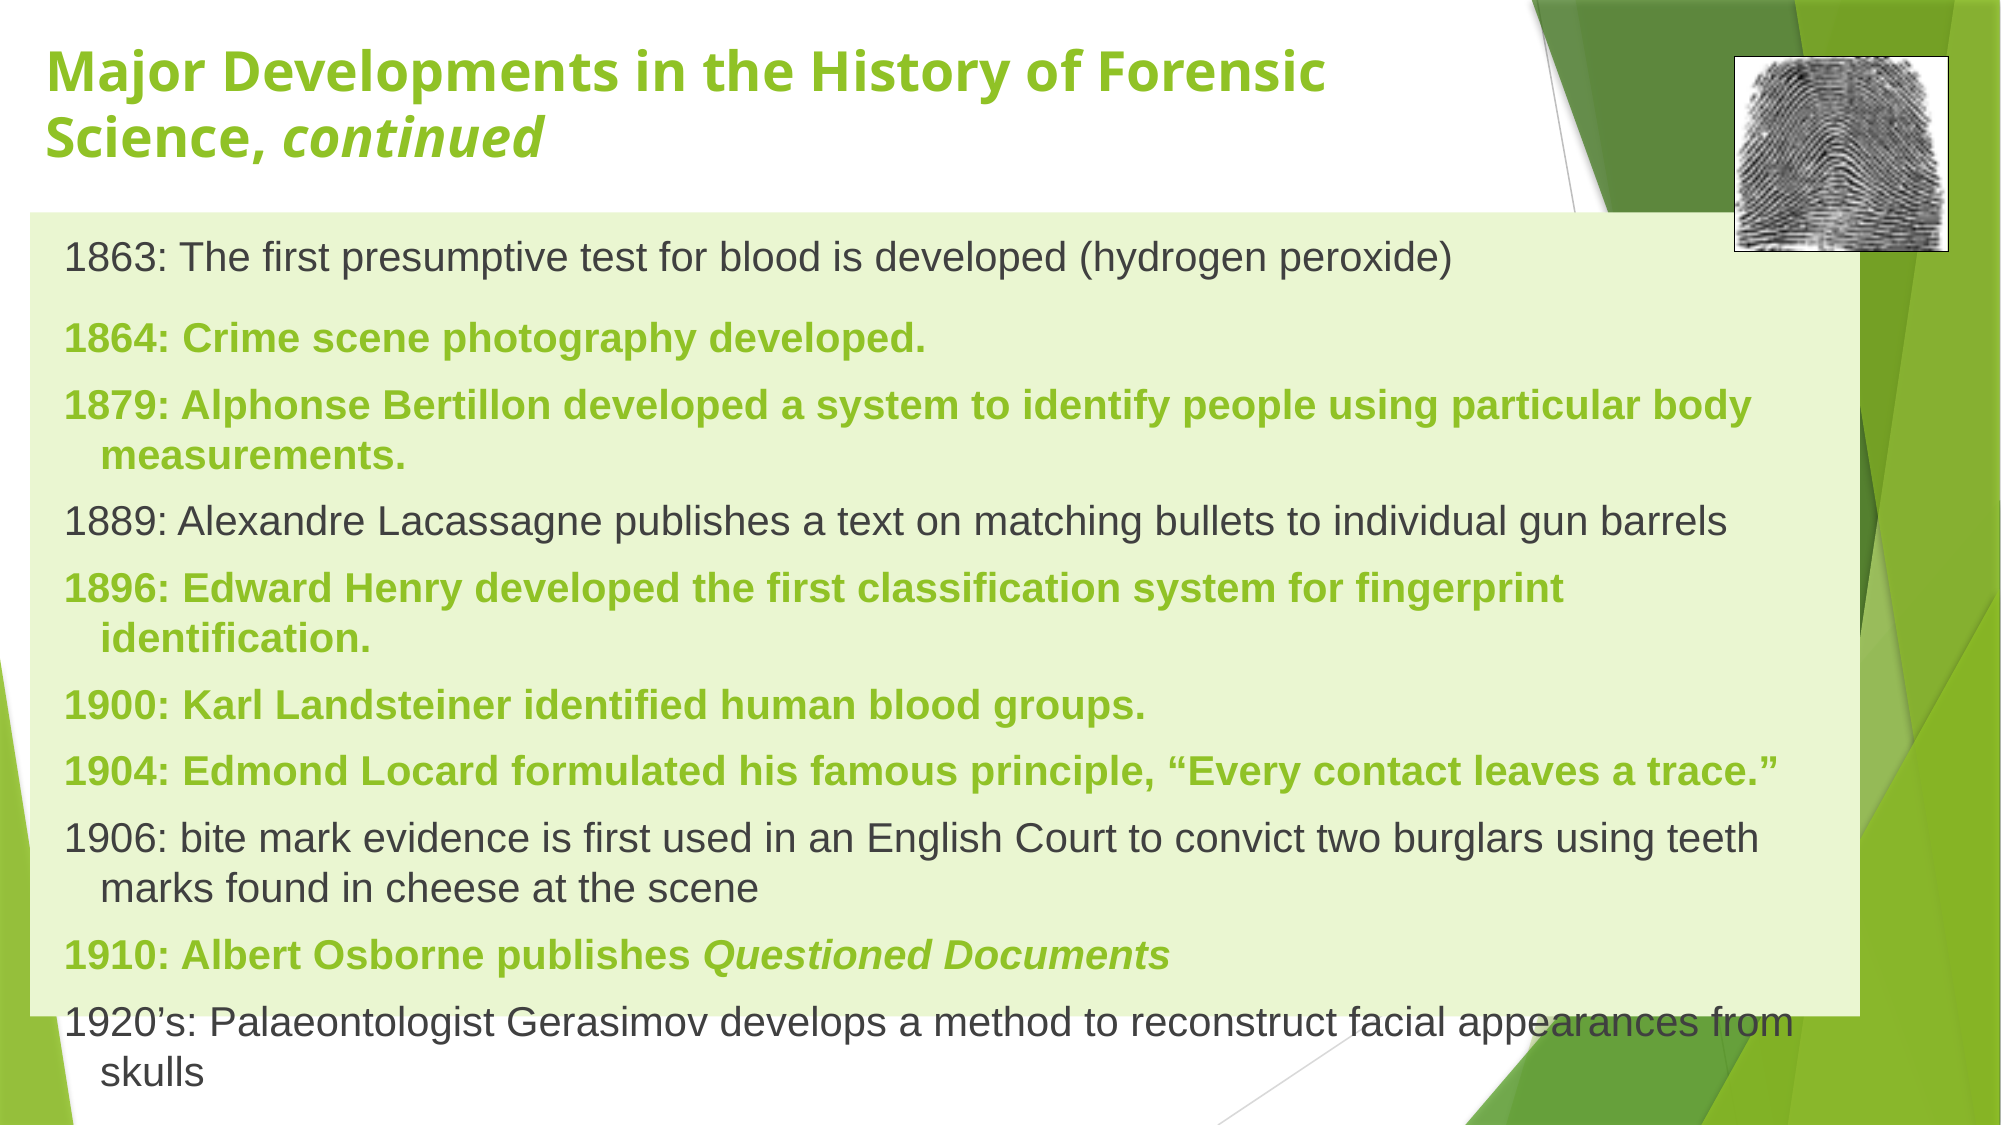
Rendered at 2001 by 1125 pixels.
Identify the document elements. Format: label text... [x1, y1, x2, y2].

picture [1734, 56, 1949, 252]
list 1863: The first presumptive test for blood is developed (hydrogen peroxide) 1864: Crime scene photography developed. 1879: Alphonse Bertillon developed a system to identify people using particular body measurements. 1889: Alexandre Lacassagne publishes a text on matching bullets to individual gun barrels 1896: Edward Henry developed the first classification system for fingerprint identification. 1900: Karl Landsteiner identified human blood groups. 1904: Edmond Locard formulated his famous principle, “Every contact leaves a trace.” 1906: bite mark evidence is first used in an English Court to convict two burglars using teeth marks found in cheese at the scene 1910: Albert Osborne publishes Questioned Documents 1920’s: Palaeontologist Gerasimov develops a method to reconstruct facial appearances from skulls [30, 212, 1860, 1017]
title Major Developments in the History of Forensic Science, continued [30, 28, 1441, 245]
text_box [324, 245, 1075, 290]
